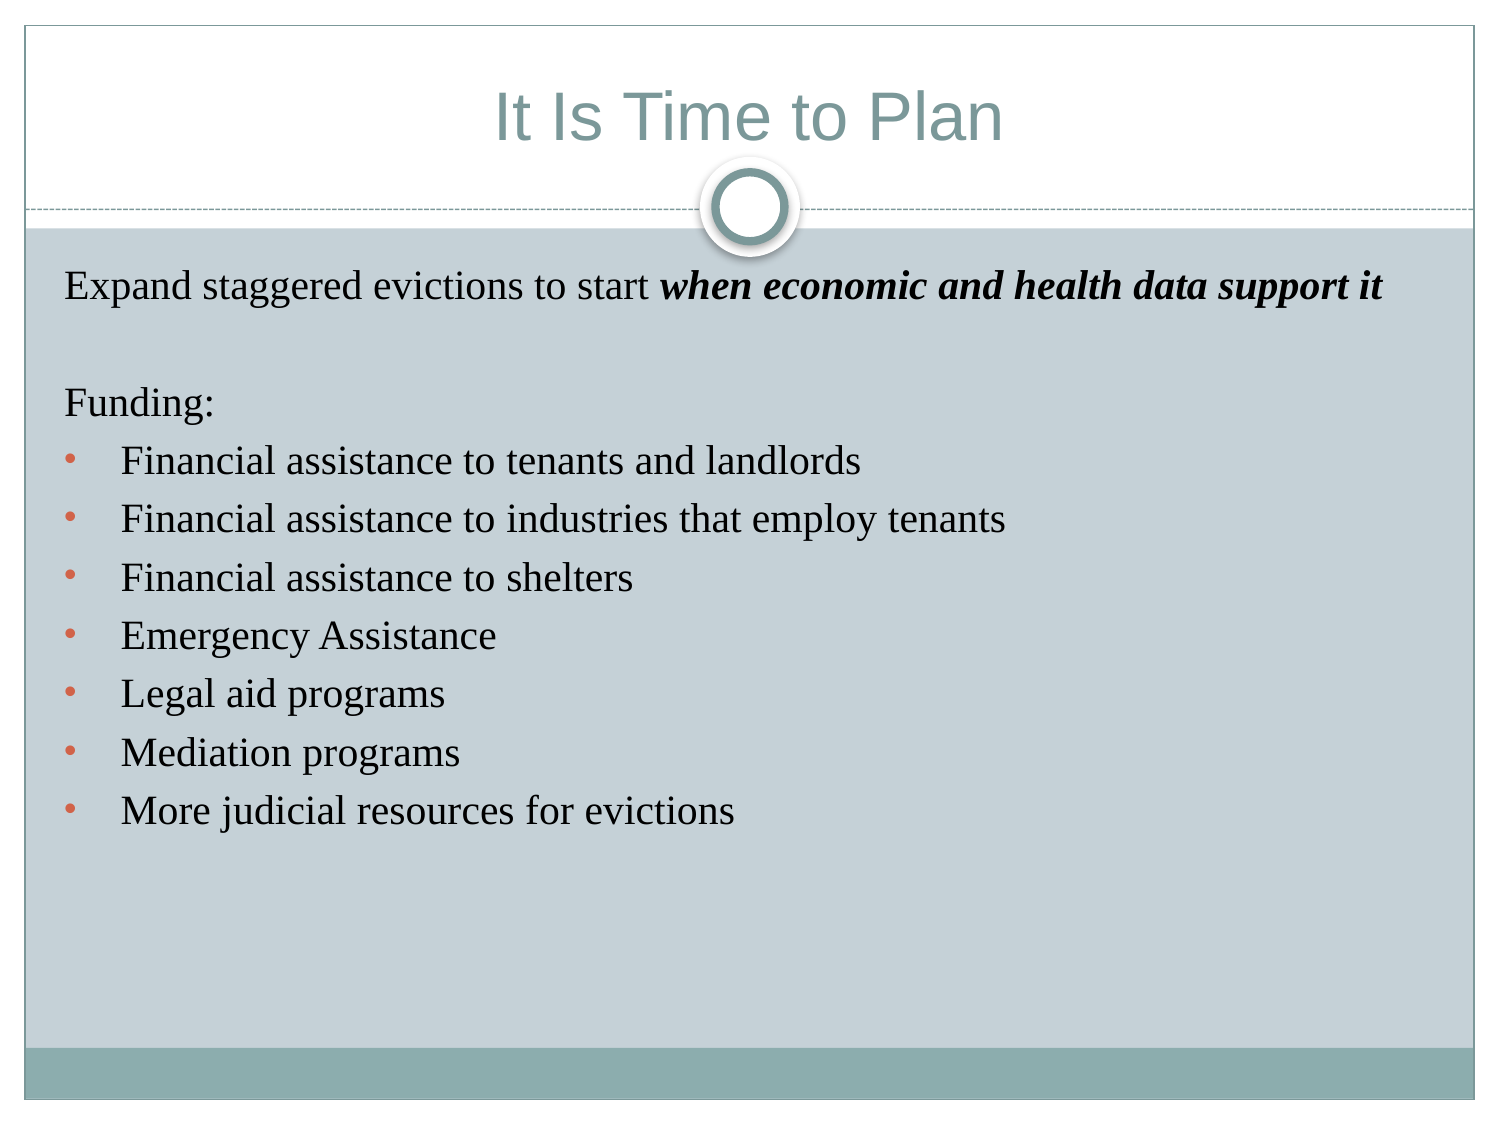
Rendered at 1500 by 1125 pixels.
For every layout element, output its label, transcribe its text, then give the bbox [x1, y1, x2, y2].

list Expand staggered evictions to start when economic and health data support it Funding: Financial assistance to tenants and landlords Financial assistance to industries that employ tenants Financial assistance to shelters Emergency Assistance Legal aid programs Mediation programs More judicial resources for evictions [49, 250, 1445, 1001]
title It Is Time to Plan [49, 37, 1450, 162]
